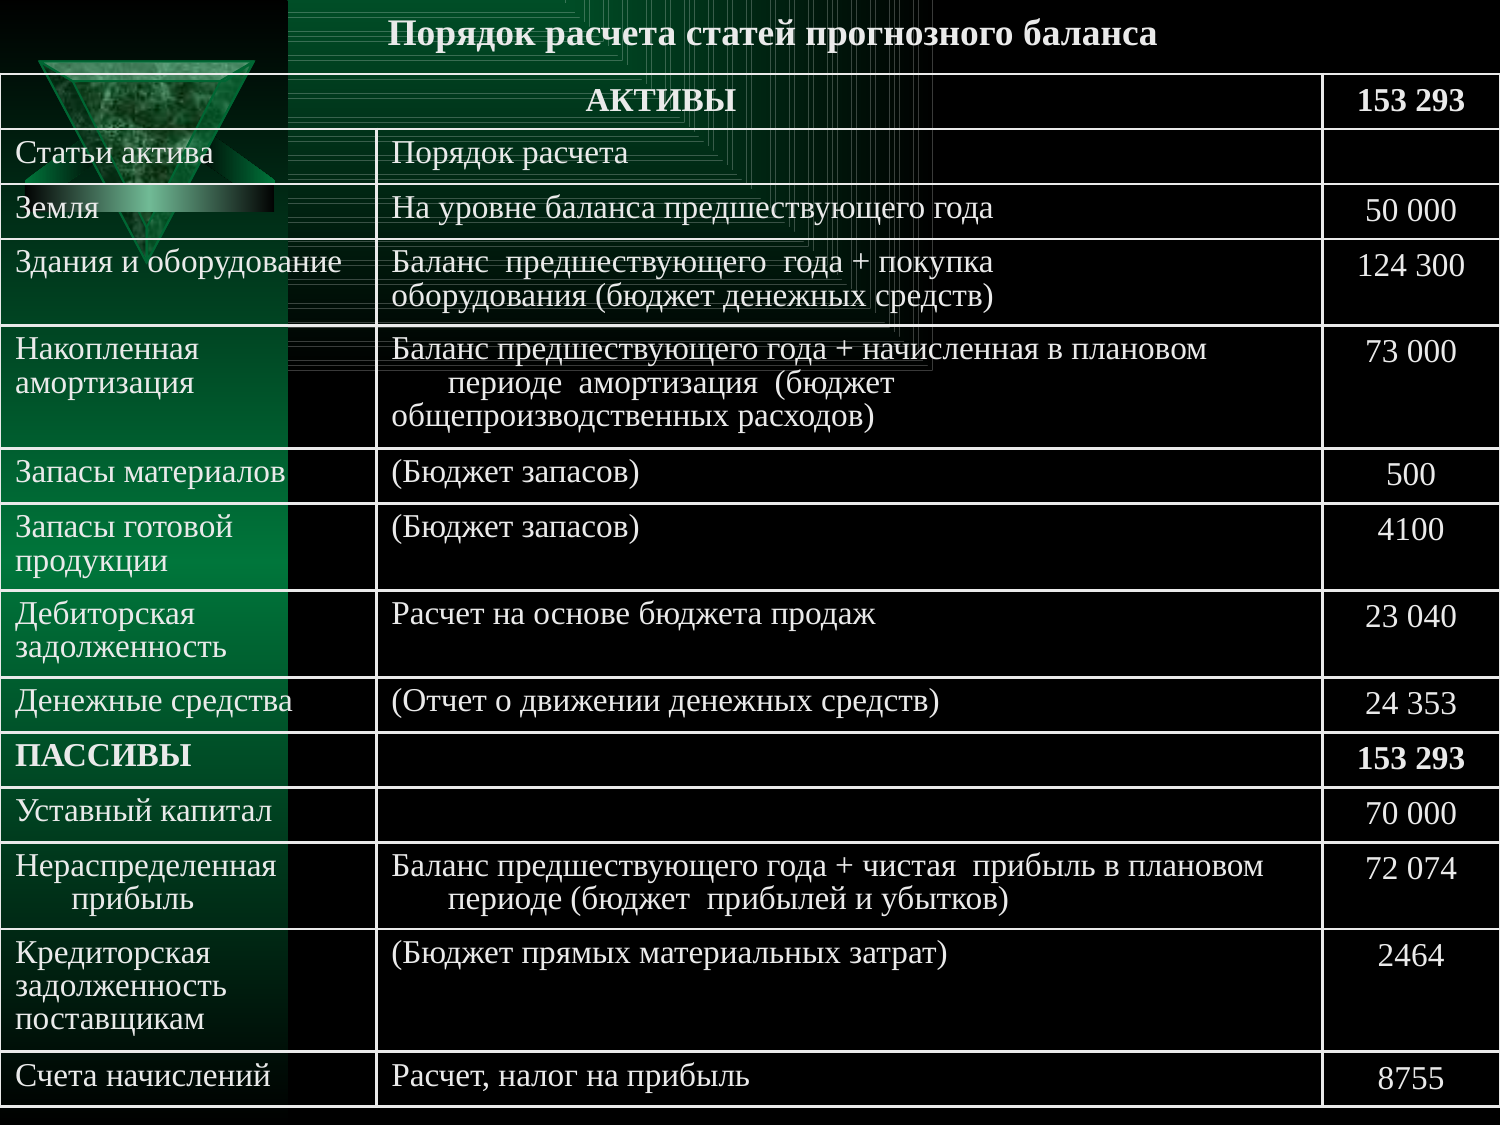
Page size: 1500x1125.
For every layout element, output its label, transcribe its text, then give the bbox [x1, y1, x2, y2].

table_cell Баланс предшествующего года + покупка оборудования (бюджет денежных средств) [378, 240, 1321, 324]
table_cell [378, 505, 1321, 589]
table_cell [1324, 930, 1499, 1050]
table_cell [1324, 679, 1499, 731]
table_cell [1324, 450, 1499, 502]
table_header 153 293 [1324, 75, 1499, 128]
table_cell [1324, 844, 1499, 928]
table_cell Статьи актива [1, 130, 375, 183]
table_cell Порядок расчета [378, 130, 1321, 183]
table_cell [1324, 1053, 1499, 1105]
table_cell Здания и оборудование [1, 240, 375, 324]
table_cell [378, 789, 1321, 841]
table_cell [1324, 789, 1499, 841]
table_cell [1324, 327, 1499, 447]
table_cell 124 300 [1324, 240, 1499, 324]
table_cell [1, 734, 375, 786]
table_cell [378, 450, 1321, 502]
table_cell 50 000 [1324, 185, 1499, 238]
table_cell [1, 844, 375, 928]
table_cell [378, 327, 1321, 447]
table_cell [378, 1053, 1321, 1105]
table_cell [1, 450, 375, 502]
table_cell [1, 679, 375, 731]
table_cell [378, 734, 1321, 786]
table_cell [1, 930, 375, 1050]
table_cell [378, 844, 1321, 928]
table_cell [1, 327, 375, 447]
table_header АКТИВЫ [1, 75, 1321, 128]
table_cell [378, 930, 1321, 1050]
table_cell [1, 1053, 375, 1105]
table_cell [1324, 130, 1499, 183]
picture [44, 66, 55, 73]
table_cell На уровне баланса предшествующего года [378, 185, 1321, 238]
text_box Порядок расчета статей прогнозного баланса [372, 0, 1174, 60]
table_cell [1, 505, 375, 589]
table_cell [1, 592, 375, 676]
table_cell Земля [1, 185, 375, 238]
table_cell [1, 789, 375, 841]
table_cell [1324, 505, 1499, 589]
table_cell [1324, 734, 1499, 786]
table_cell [1324, 592, 1499, 676]
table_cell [378, 679, 1321, 731]
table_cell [378, 592, 1321, 676]
